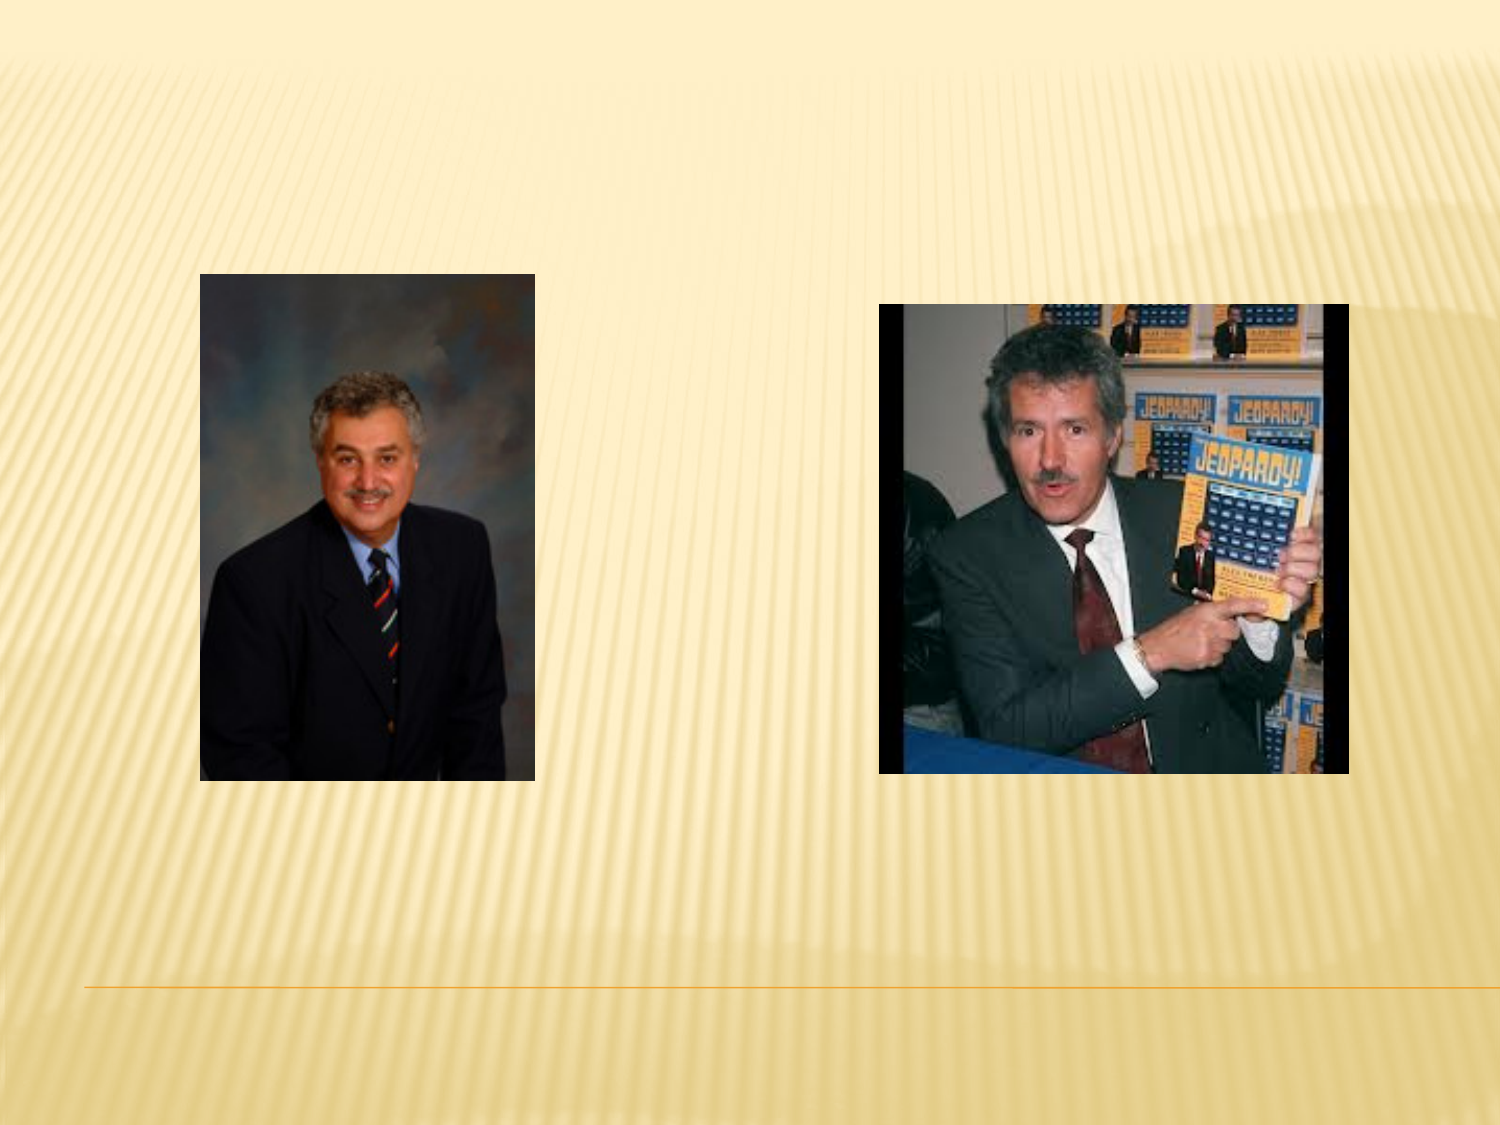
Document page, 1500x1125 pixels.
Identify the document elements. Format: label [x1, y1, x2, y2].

list [879, 304, 1349, 774]
list [199, 274, 536, 781]
